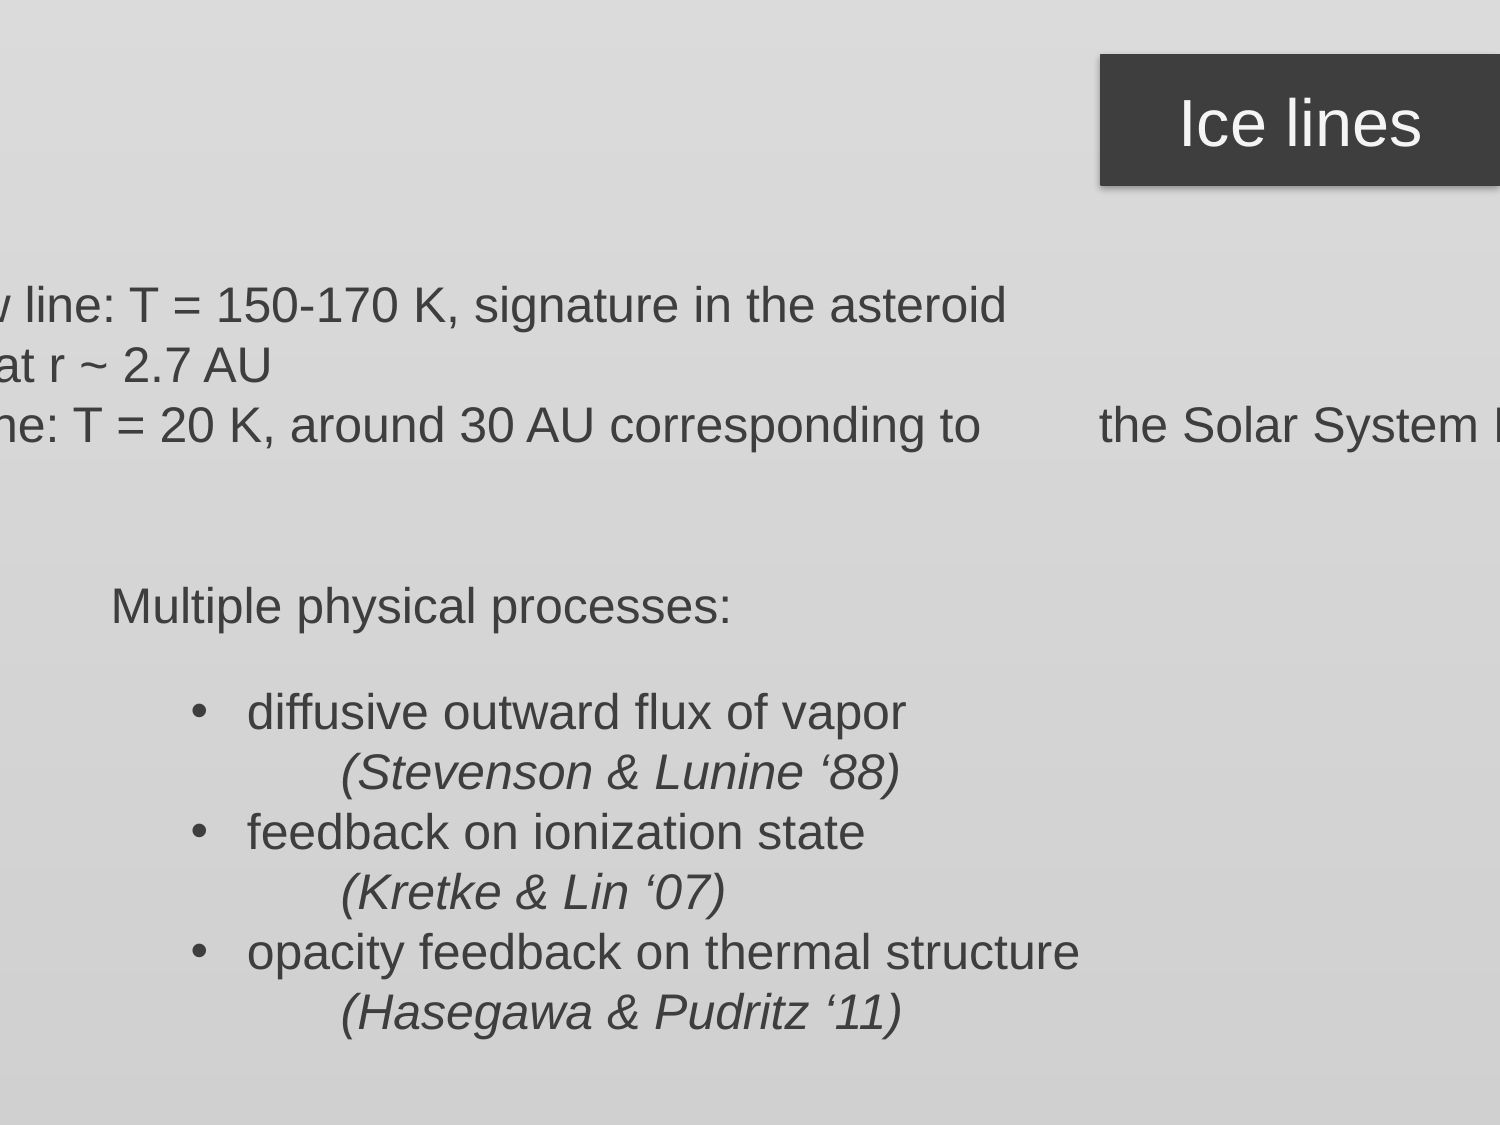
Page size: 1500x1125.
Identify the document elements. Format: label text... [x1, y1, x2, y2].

text_box Ice lines [1100, 54, 1500, 186]
text_box Water snow line: T = 150-170 K, signature in the asteroid belt at r ~ 2.7 AU CO snow line: T = 20 K, around 30 AU corresponding to the Solar System Kuiper Belt [0, 264, 1500, 460]
text_box diffusive outward flux of vapor (Stevenson & Lunine ‘88) feedback on ionization state (Kretke & Lin ‘07) opacity feedback on thermal structure (Hasegawa & Pudritz ‘11) [175, 672, 1096, 1048]
text_box Multiple physical processes: [95, 566, 748, 641]
